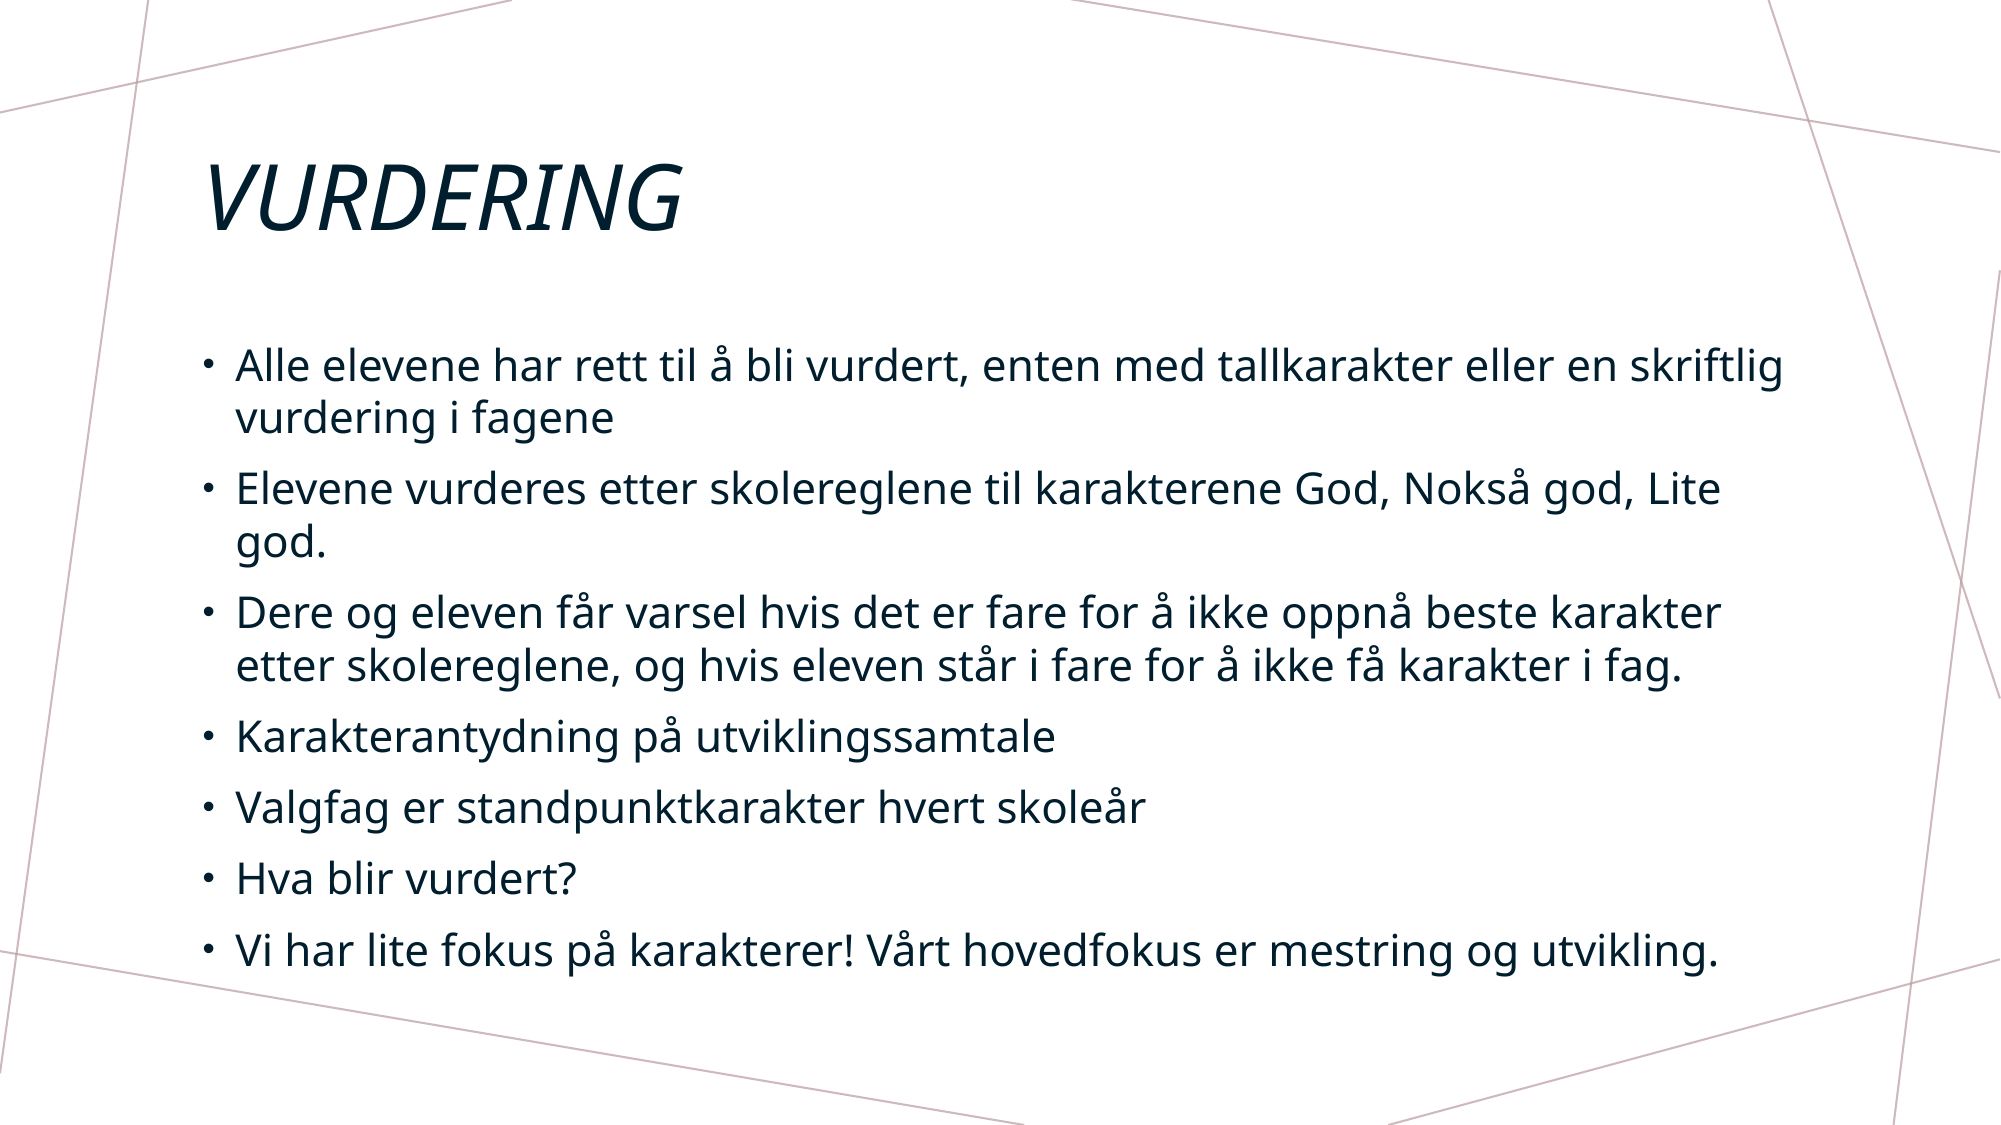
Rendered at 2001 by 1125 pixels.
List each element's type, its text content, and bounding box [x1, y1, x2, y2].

title Vurdering [187, 87, 1813, 315]
list Alle elevene har rett til å bli vurdert, enten med tallkarakter eller en skriftlig vurdering i fagene Elevene vurderes etter skolereglene til karakterene God, Nokså god, Lite god. Dere og eleven får varsel hvis det er fare for å ikke oppnå beste karakter etter skolereglene, og hvis eleven står i fare for å ikke få karakter i fag. Karakterantydning på utviklingssamtale Valgfag er standpunktkarakter hvert skoleår Hva blir vurdert? Vi har lite fokus på karakterer! Vårt hovedfokus er mestring og utvikling. [187, 329, 1813, 990]
